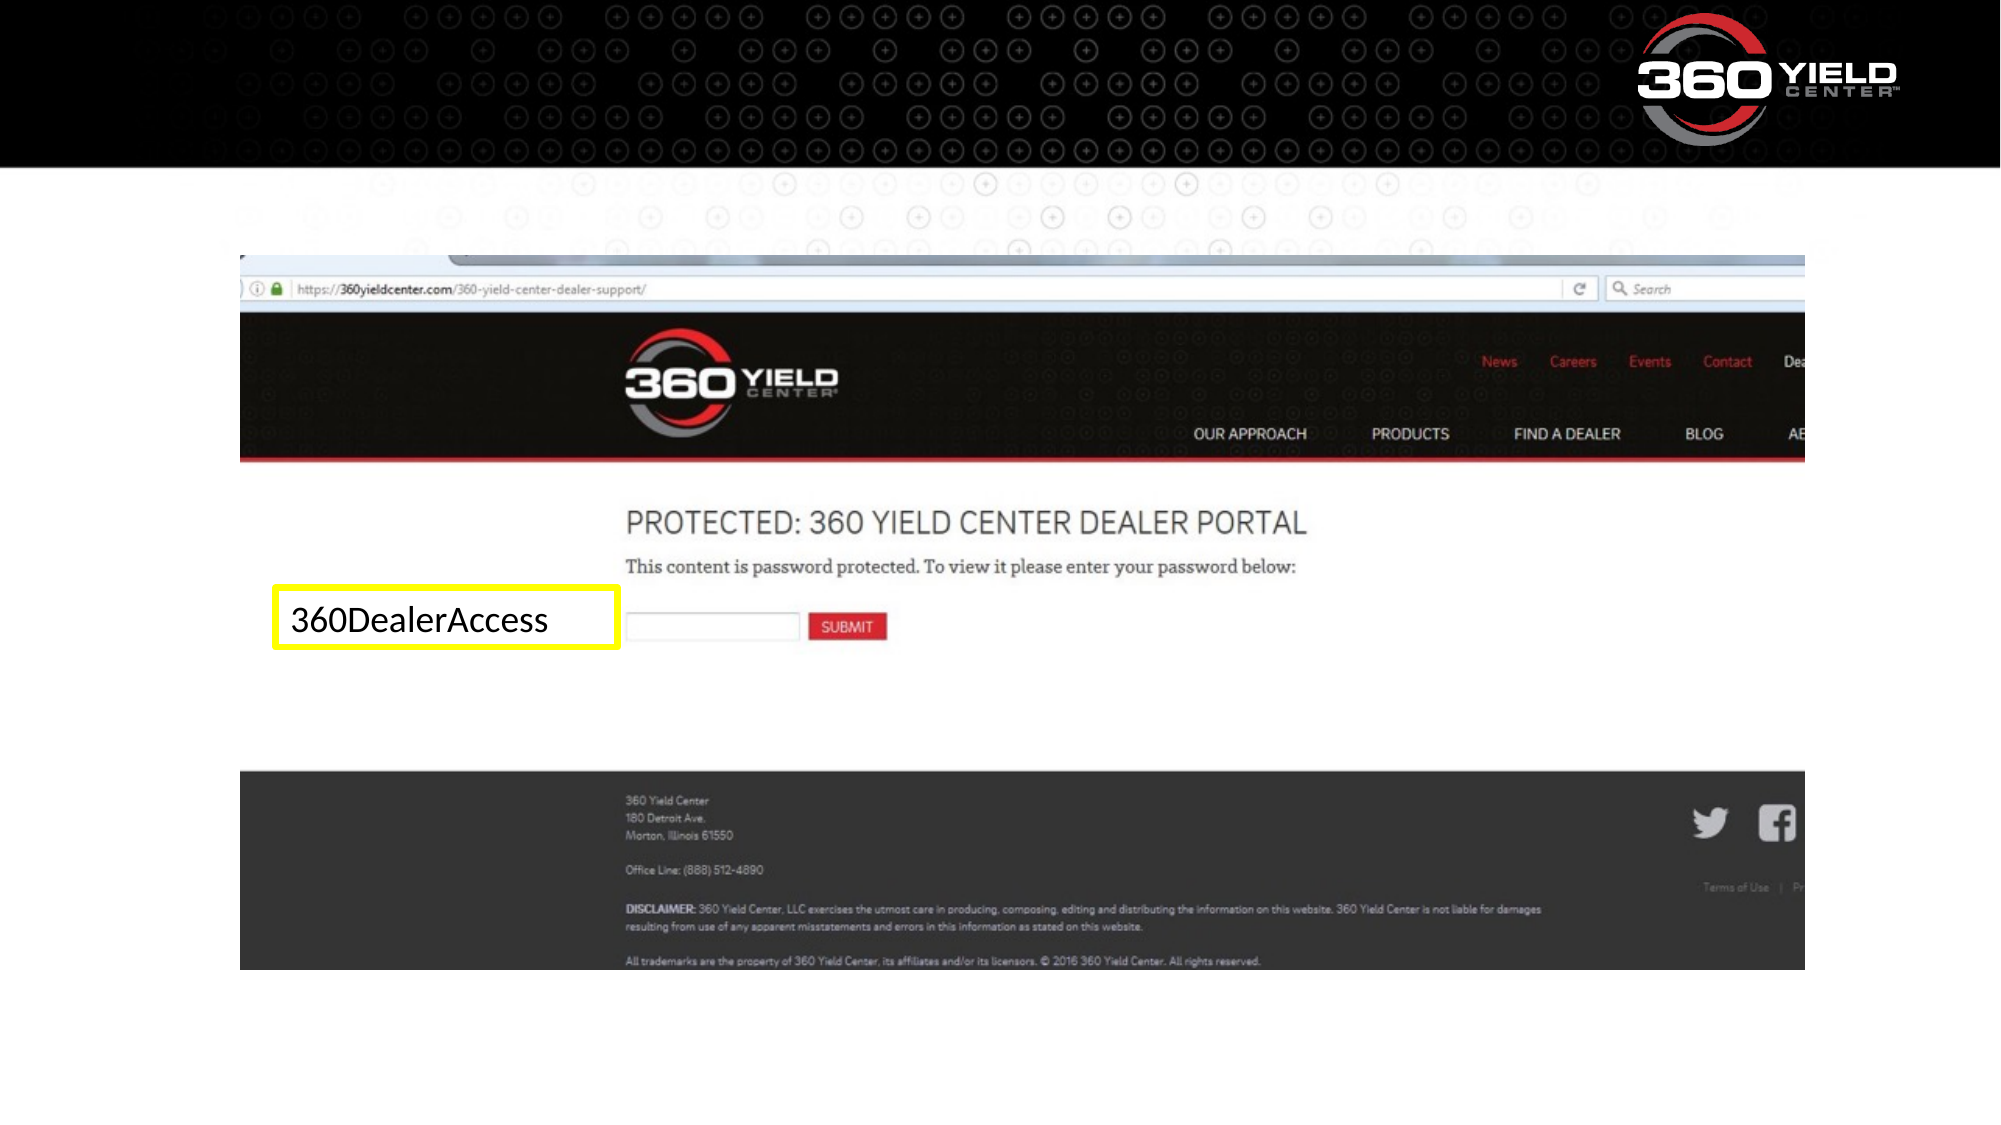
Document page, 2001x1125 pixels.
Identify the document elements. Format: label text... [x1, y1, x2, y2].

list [240, 255, 1806, 970]
picture [0, 0, 2001, 1125]
title Enter Dealer Portal Password [62, 218, 1863, 330]
